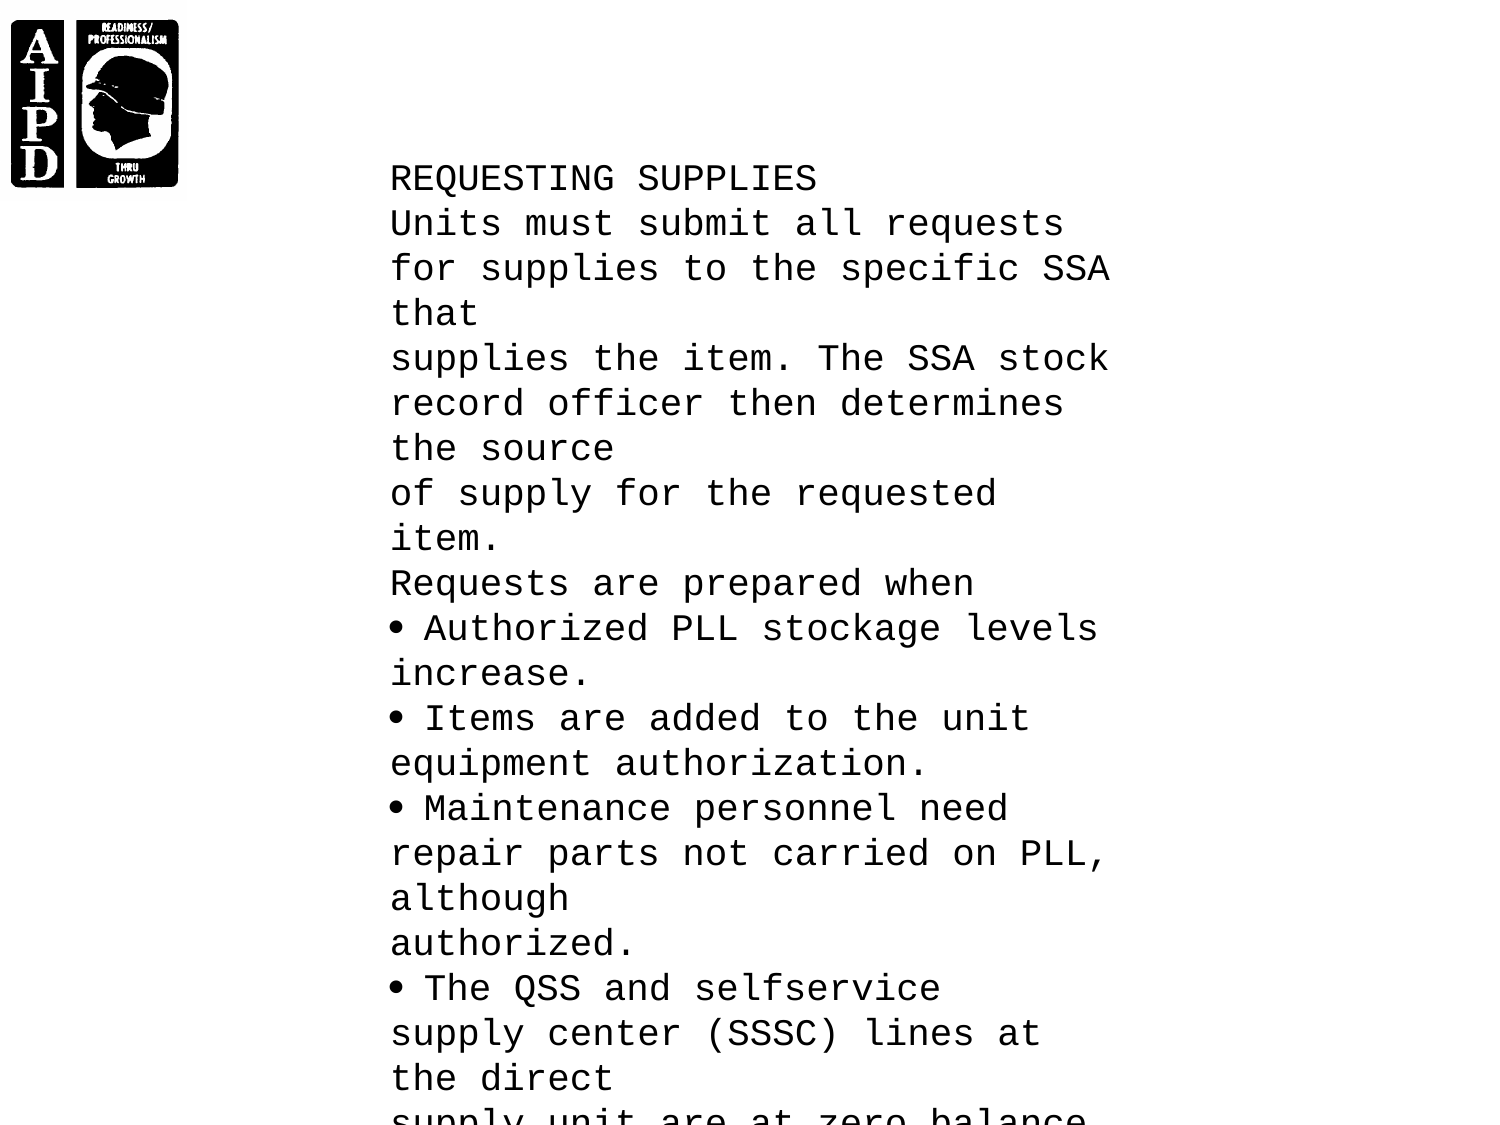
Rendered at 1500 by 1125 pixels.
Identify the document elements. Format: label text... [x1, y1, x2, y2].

text_box REQUESTING SUPPLIES Units must submit all requests for supplies to the specific SSA that supplies the item. The SSA stock record officer then determines the source of supply for the requested item. Requests are prepared when · Authorized PLL stockage levels increase. · Items are added to the unit equipment authorization. · Maintenance personnel need repair parts not carried on PLL, although authorized. · The QSS and selfservice supply center (SSSC) lines at the direct supply unit are at zero balance and your request is high priority. · Stocks need to be replenished [374, 145, 1125, 1125]
picture [0, 0, 187, 201]
